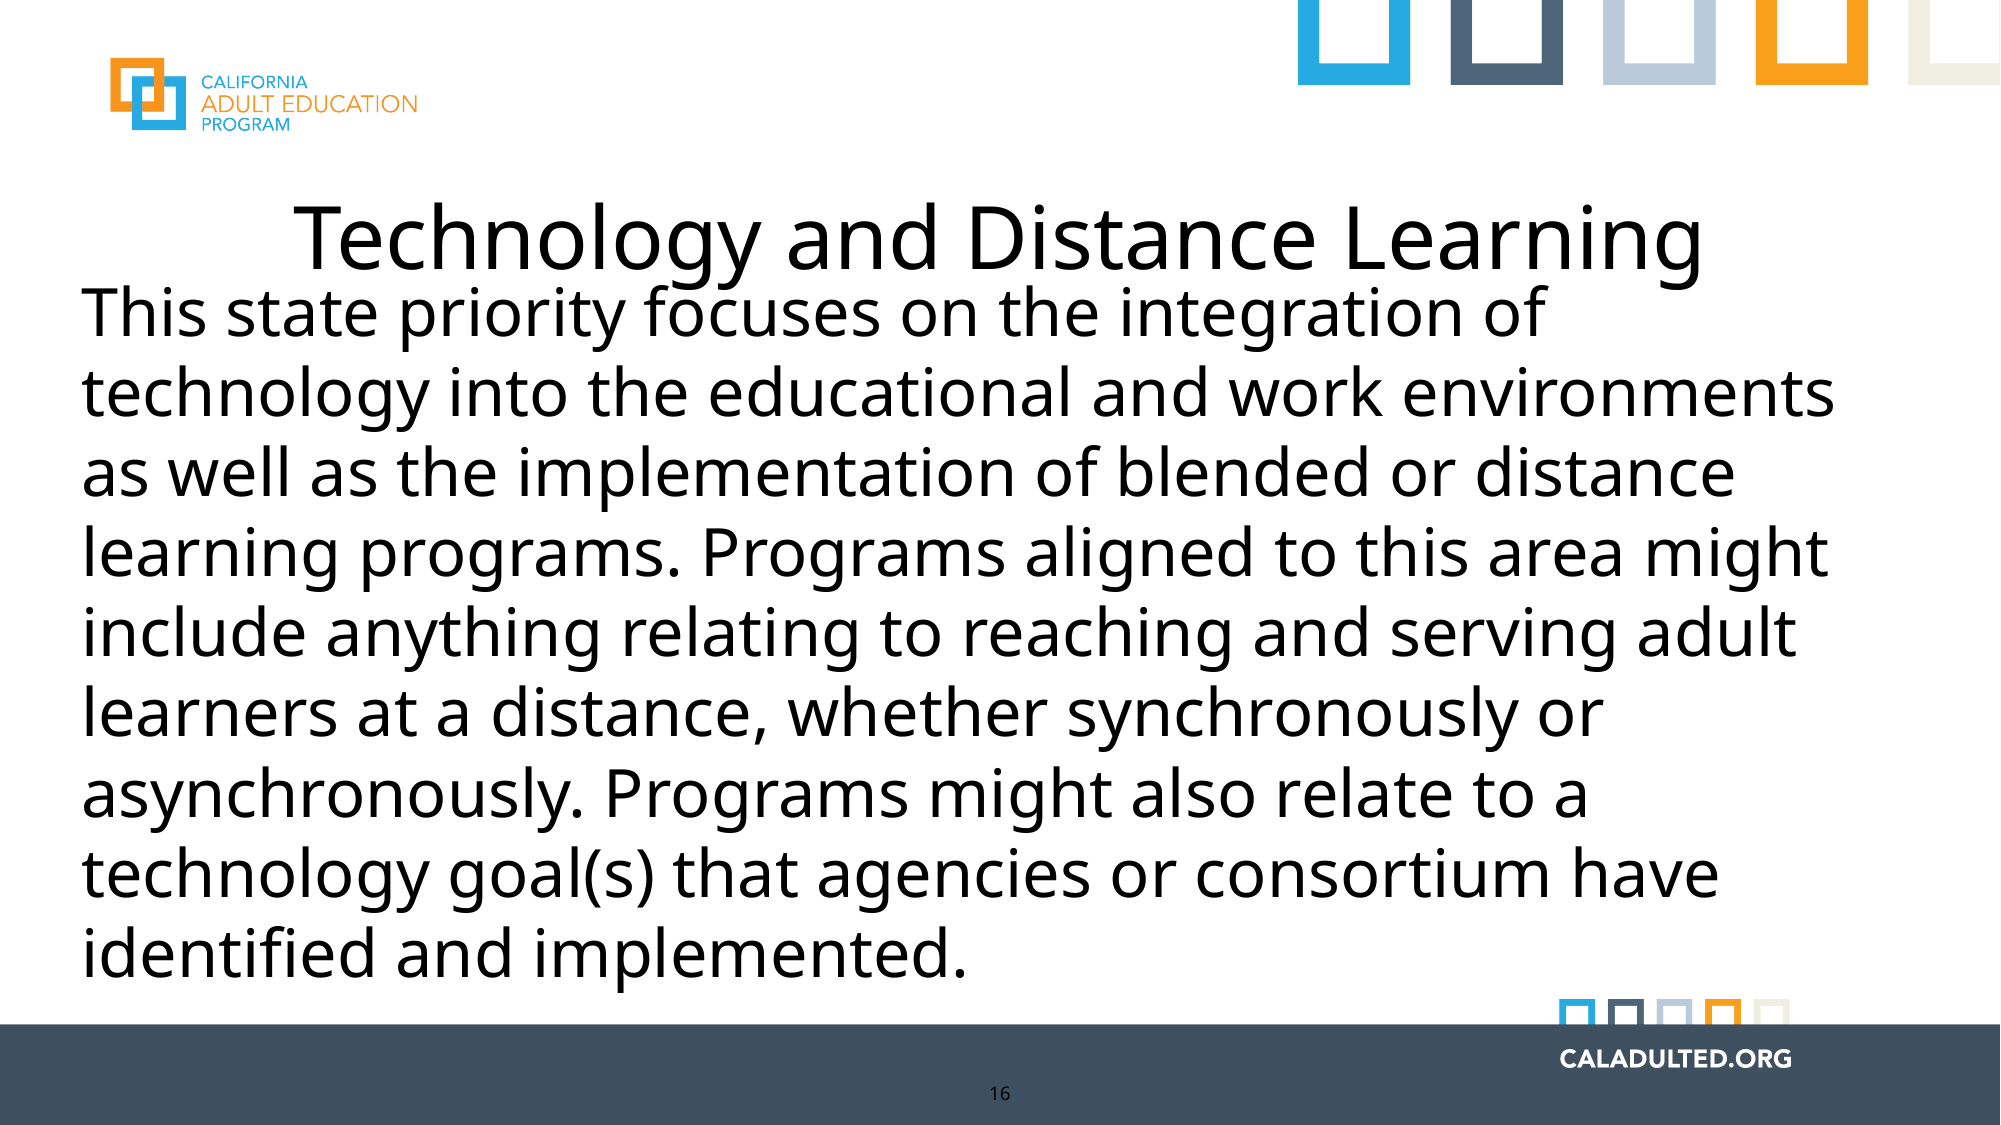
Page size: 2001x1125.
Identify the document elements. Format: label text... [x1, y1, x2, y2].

title Technology and Distance Learning [136, 124, 1863, 246]
slide_number 16 [980, 1072, 1022, 1113]
picture [0, 0, 2000, 1125]
list This state priority focuses on the integration of technology into the educational and work environments as well as the implementation of blended or distance learning programs. Programs aligned to this area might include anything relating to reaching and serving adult learners at a distance, whether synchronously or asynchronously. Programs might also relate to a technology goal(s) that agencies or consortium have identified and implemented. [72, 246, 1864, 1014]
